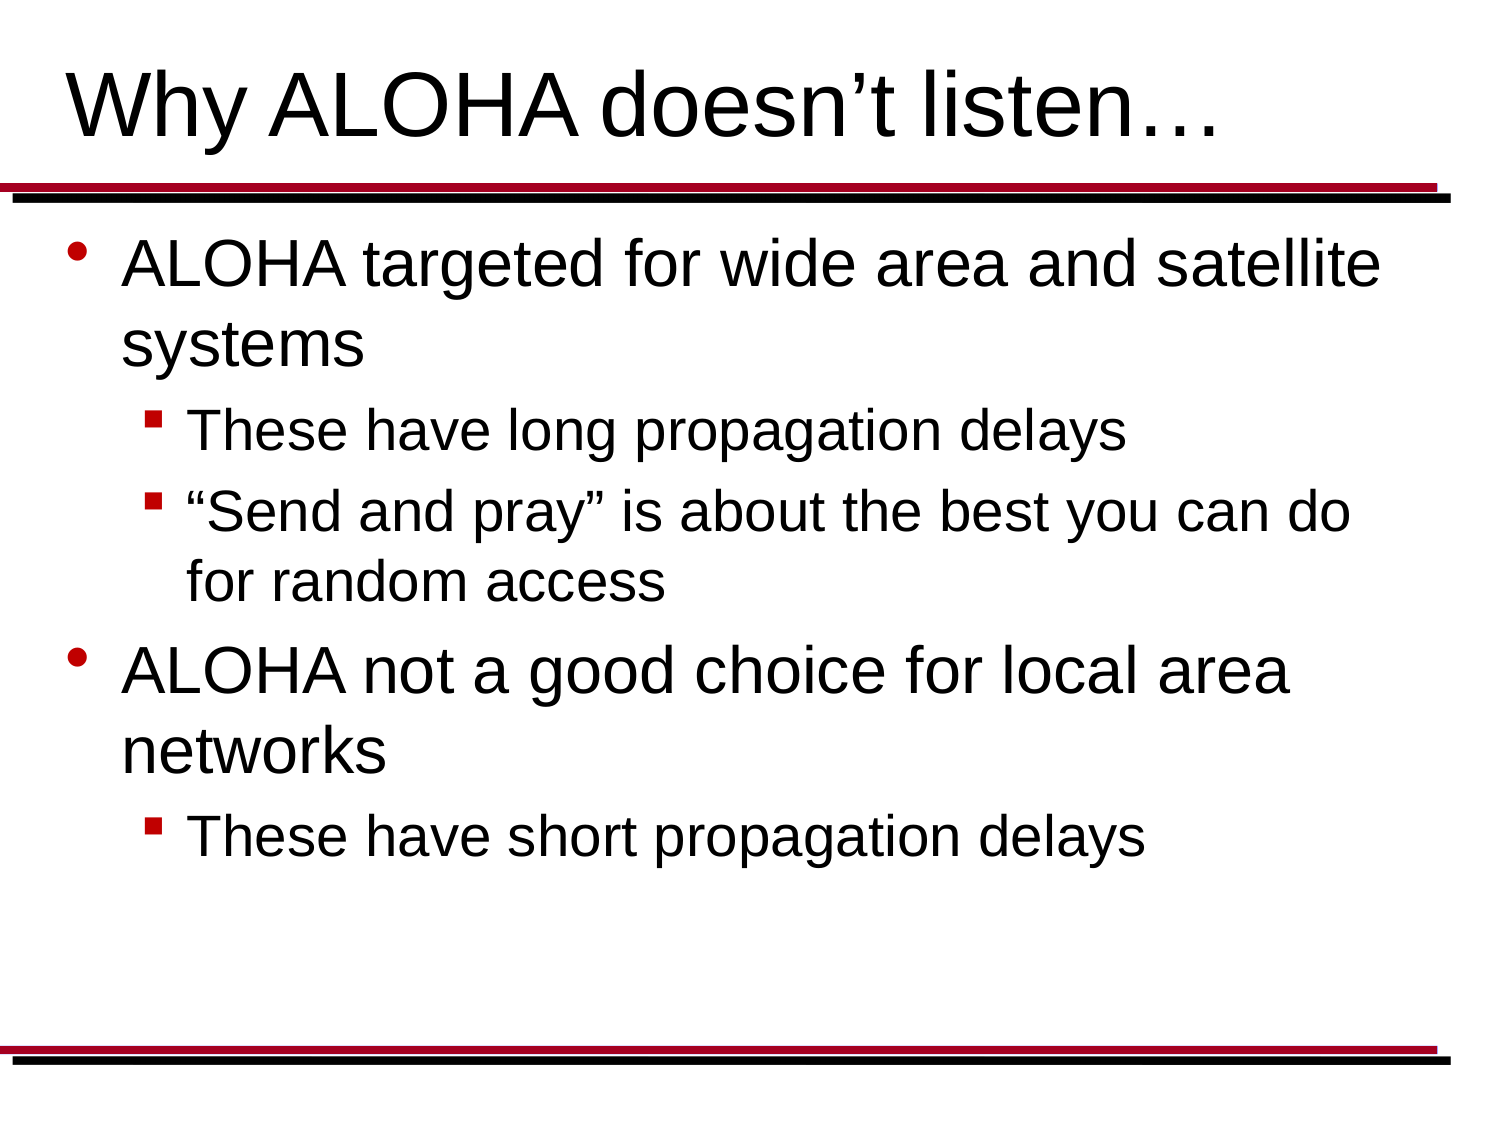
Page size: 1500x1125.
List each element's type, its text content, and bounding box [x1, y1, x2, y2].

list ALOHA targeted for wide area and satellite systems These have long propagation delays “Send and pray” is about the best you can do for random access ALOHA not a good choice for local area networks These have short propagation delays [50, 212, 1425, 1038]
title Why ALOHA doesn’t listen… [50, 0, 1425, 200]
